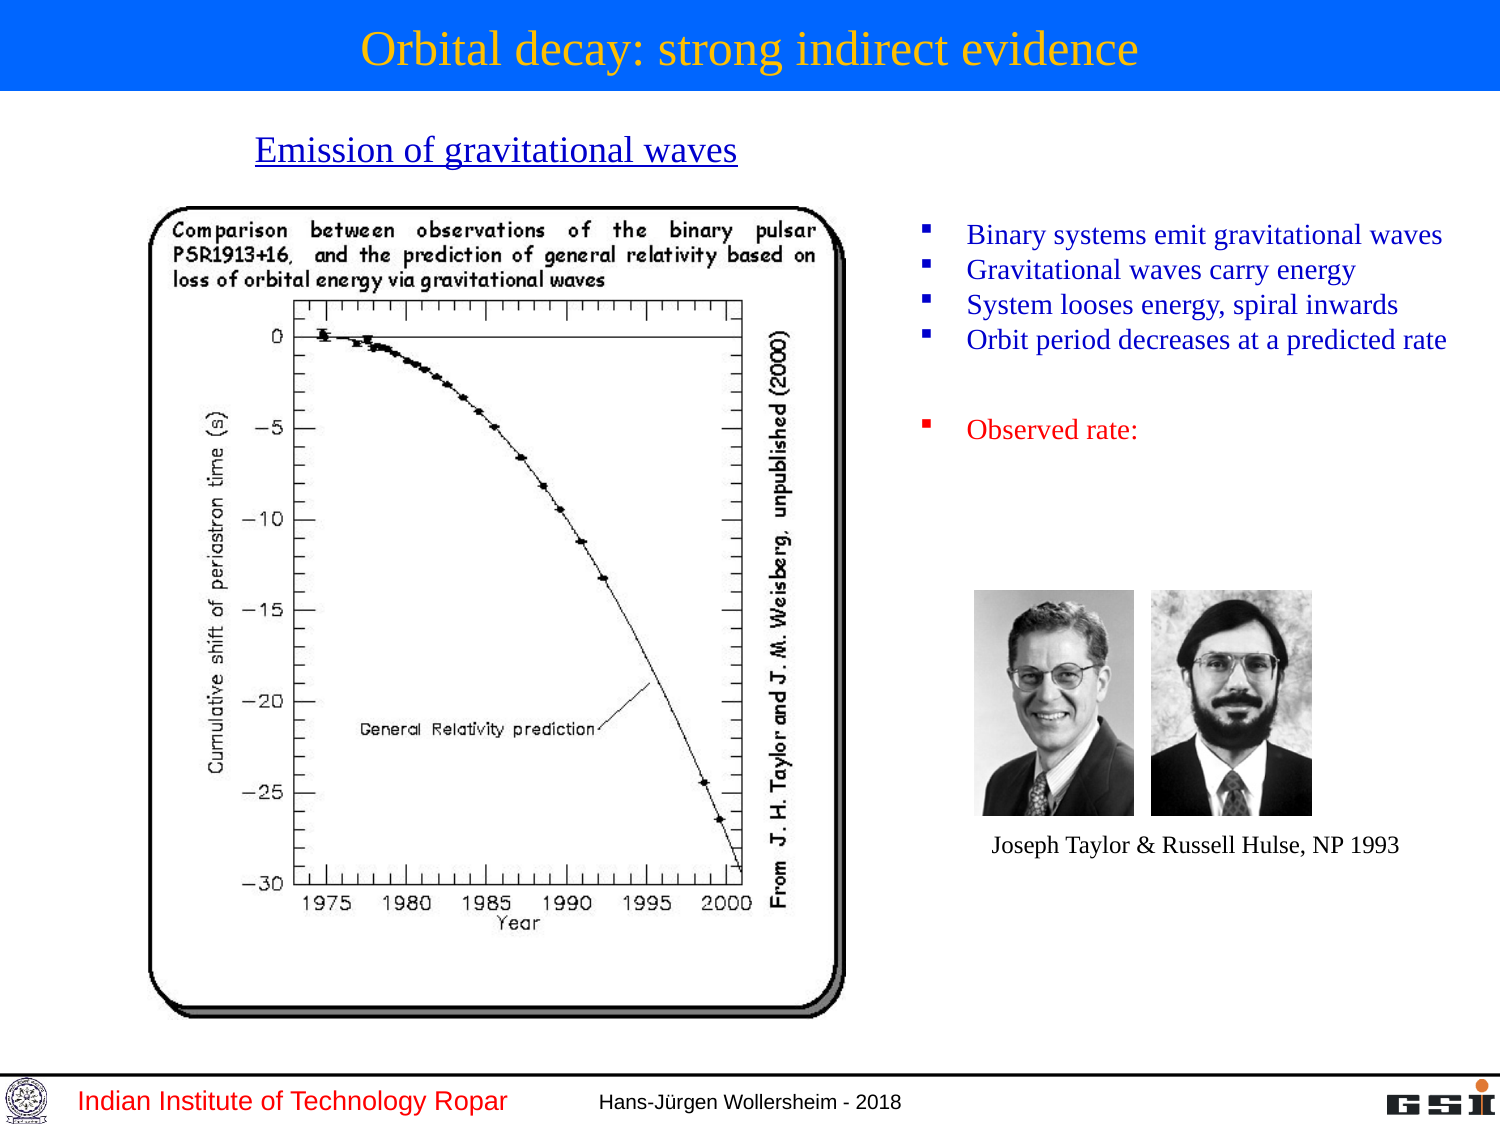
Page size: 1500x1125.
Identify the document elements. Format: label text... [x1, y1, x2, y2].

text_box Emission of gravitational waves [239, 118, 754, 178]
picture [5, 1077, 47, 1124]
picture [1151, 590, 1312, 816]
picture [1387, 1079, 1495, 1115]
text_box Joseph Taylor & Russell Hulse, NP 1993 [976, 820, 1416, 866]
picture [974, 590, 1135, 816]
title Orbital decay: strong indirect evidence [0, 0, 1500, 91]
picture [147, 206, 846, 1020]
